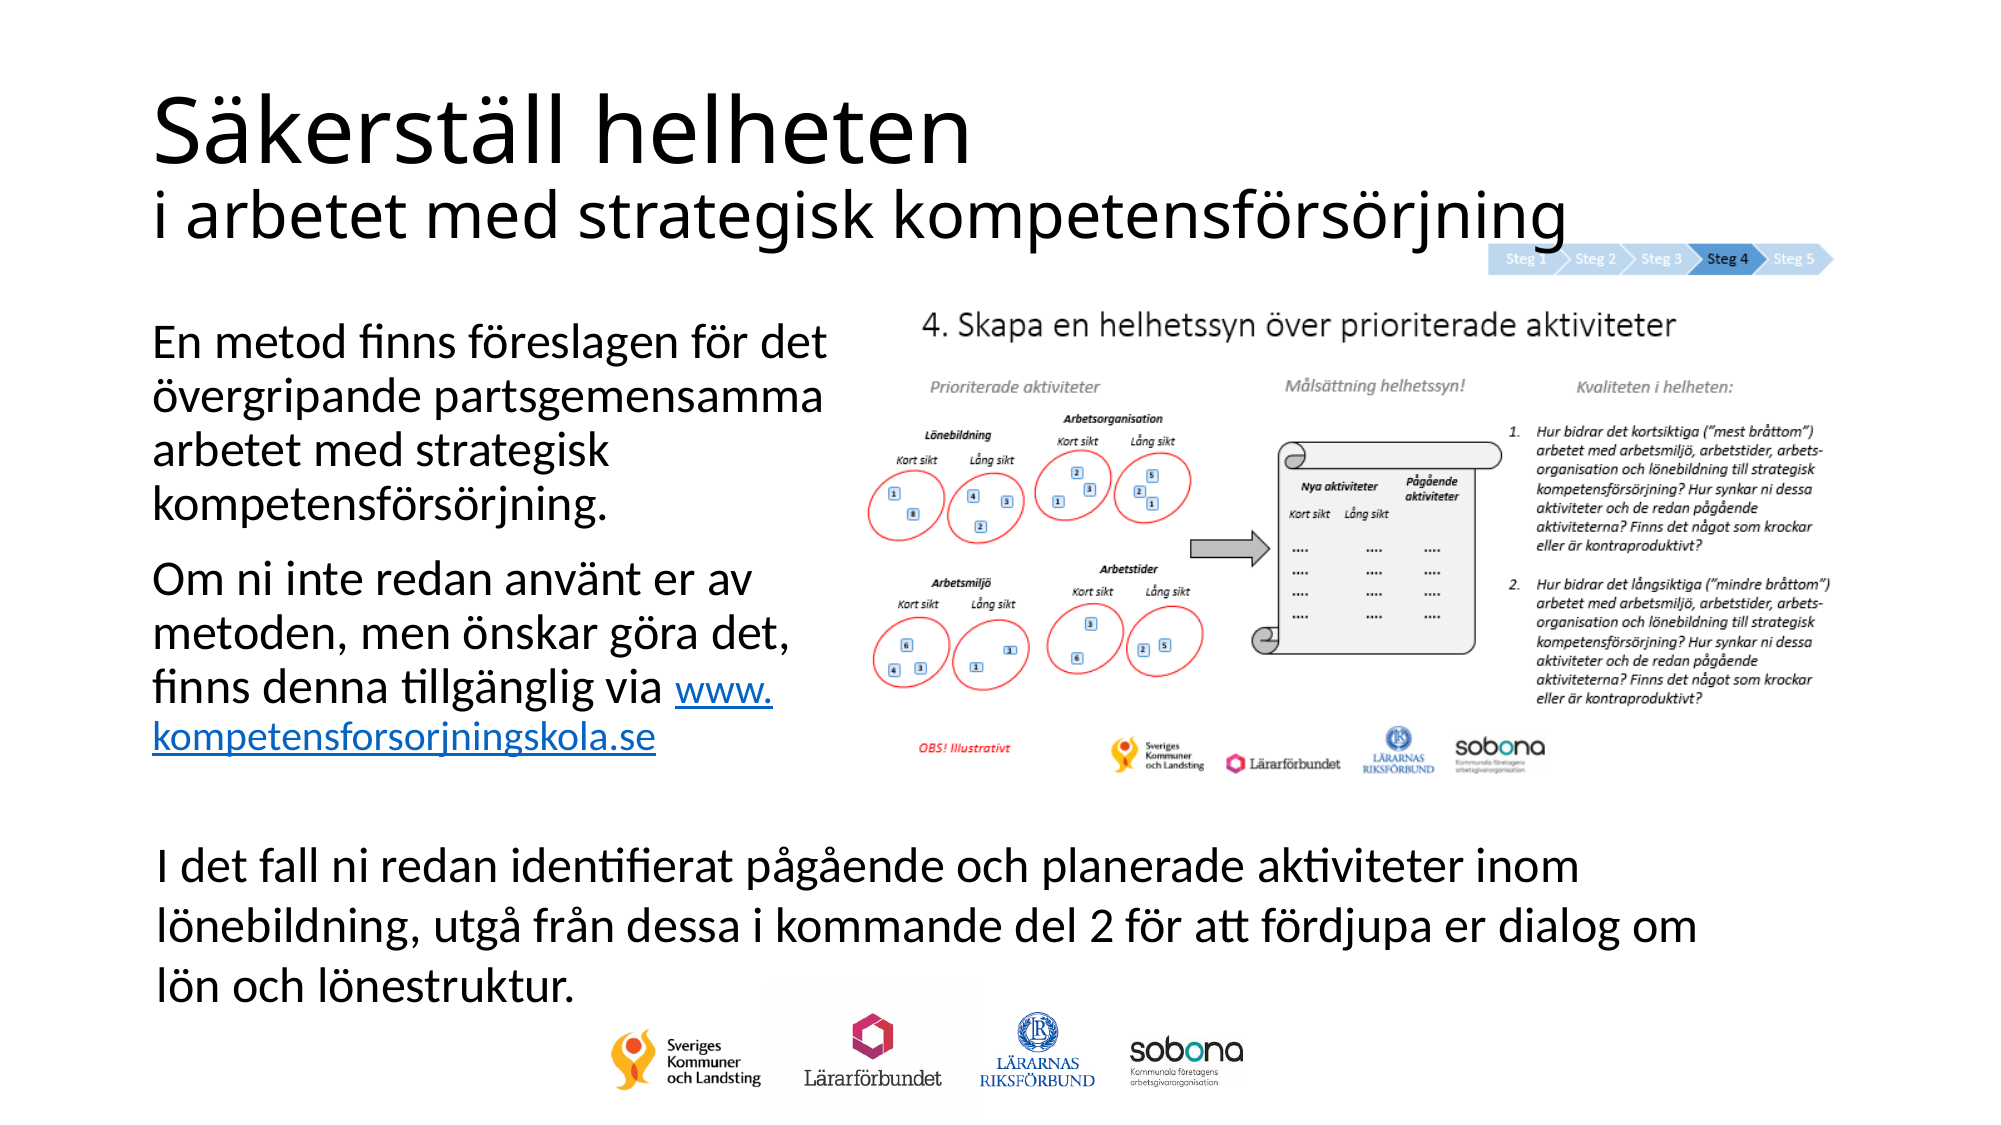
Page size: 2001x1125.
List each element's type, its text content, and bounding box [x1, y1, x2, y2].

picture [601, 982, 1095, 1117]
picture [865, 231, 1840, 783]
text_box I det fall ni redan identifierat pågående och planerade aktiviteter inom lönebildning, utgå från dessa i kommande del 2 för att fördjupa er dialog om lön och lönestruktur. [66, 824, 1775, 1045]
title Säkerställ helheten i arbetet med strategisk kompetensförsörjning [137, 59, 1863, 278]
list En metod finns föreslagen för det övergripande partsgemensamma arbetet med strategisk kompetensförsörjning. Om ni inte redan använt er av metoden, men önskar göra det, finns denna tillgänglig via www.kompetensforsorjningskola.se [137, 308, 866, 824]
picture [1130, 1035, 1243, 1087]
